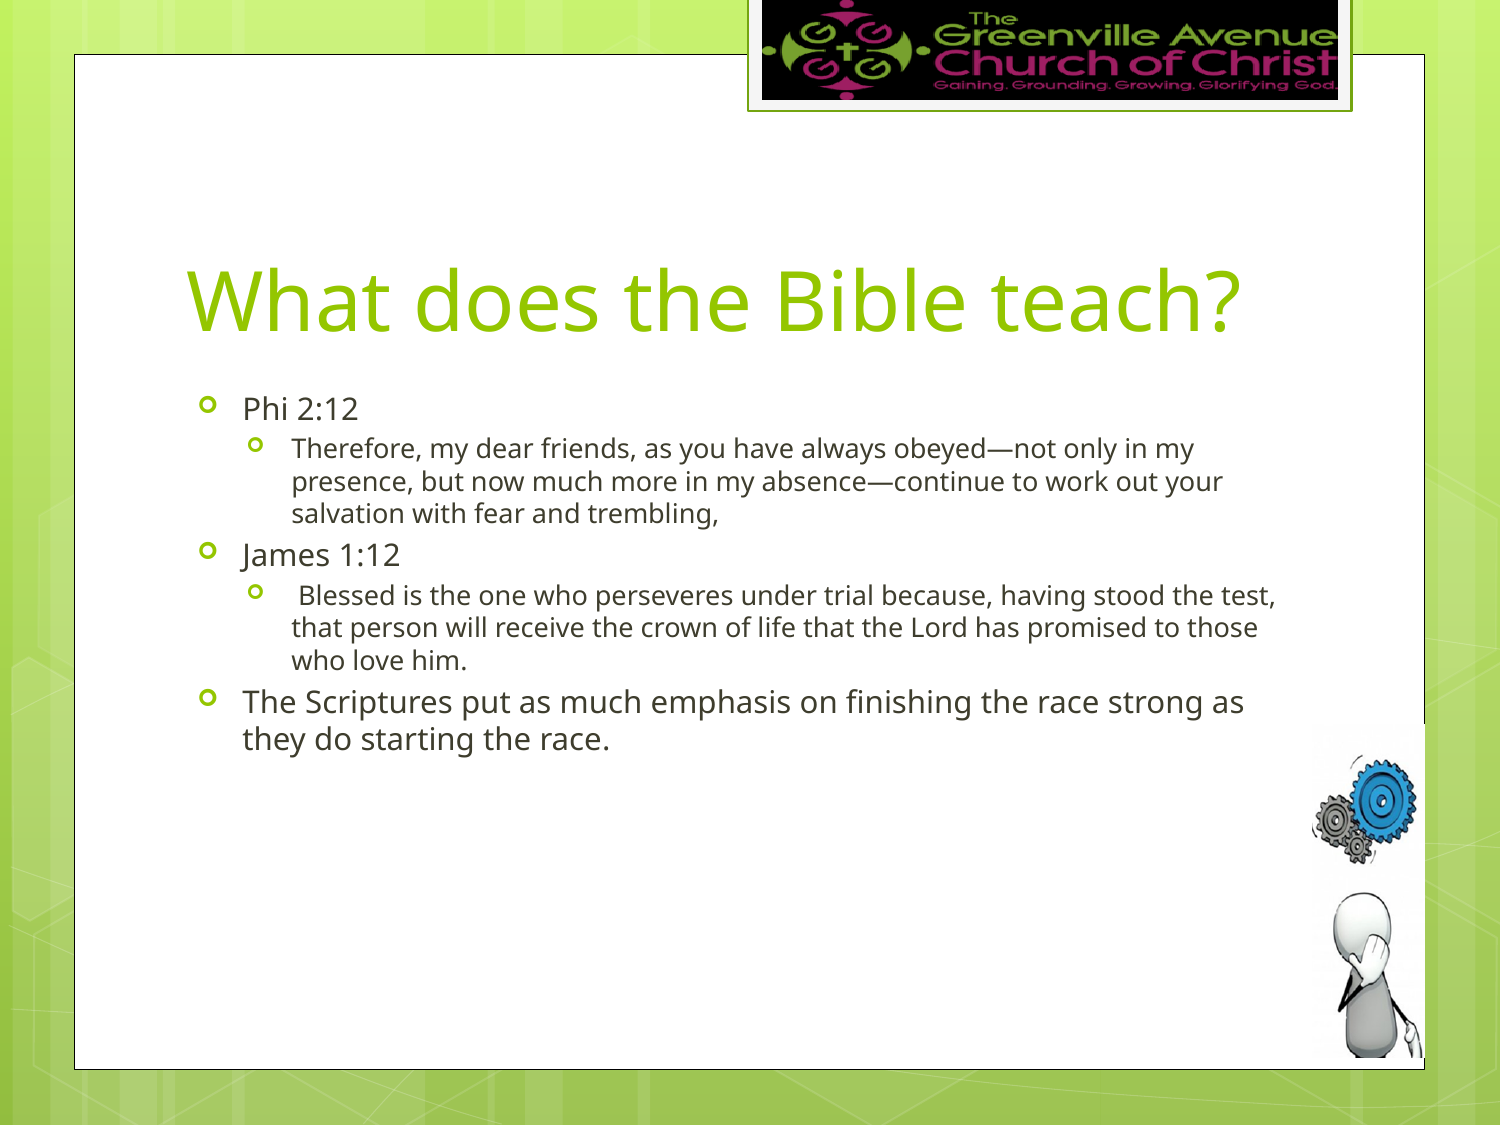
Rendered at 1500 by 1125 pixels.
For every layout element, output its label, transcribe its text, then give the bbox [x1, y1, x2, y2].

picture [762, 0, 1338, 101]
list Phi 2:12 Therefore, my dear friends, as you have always obeyed—not only in my presence, but now much more in my absence—continue to work out your salvation with fear and trembling, James 1:12 Blessed is the one who perseveres under trial because, having stood the test, that person will receive the crown of life that the Lord has promised to those who love him. The Scriptures put as much emphasis on finishing the race strong as they do starting the race. [171, 381, 1313, 988]
picture [1311, 724, 1426, 1059]
title What does the Bible teach? [171, 168, 1324, 357]
